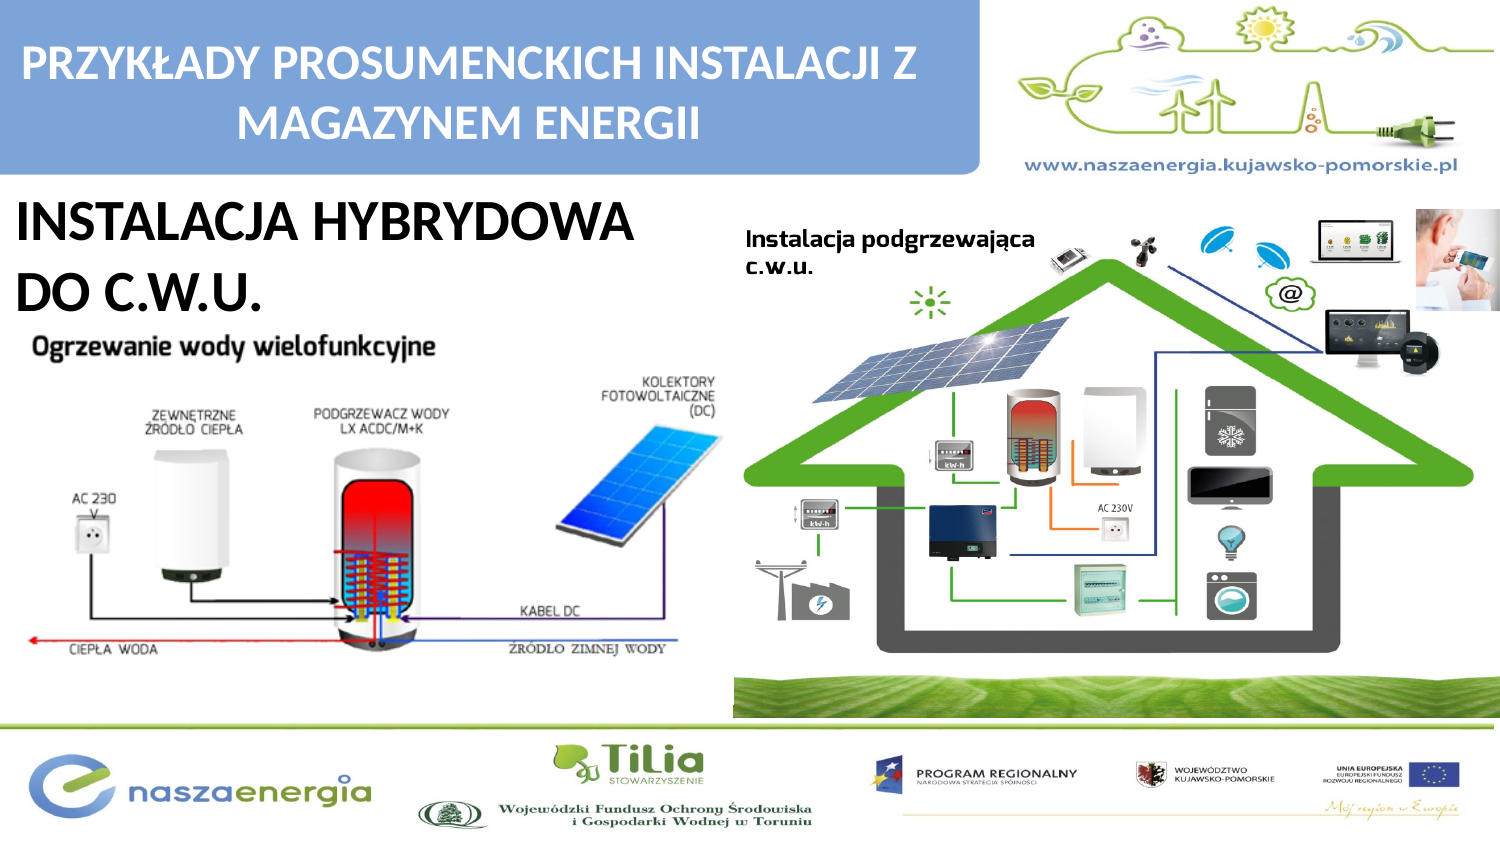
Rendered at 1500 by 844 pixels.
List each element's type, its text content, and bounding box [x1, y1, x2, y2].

list INSTALACJA HYBRYDOWA DO C.W.U. [0, 182, 939, 328]
text_box PRZYKŁADY PROSUMENCKICH INSTALACJI Z MAGAZYNEM ENERGII [0, 14, 939, 165]
picture [0, 0, 1500, 844]
